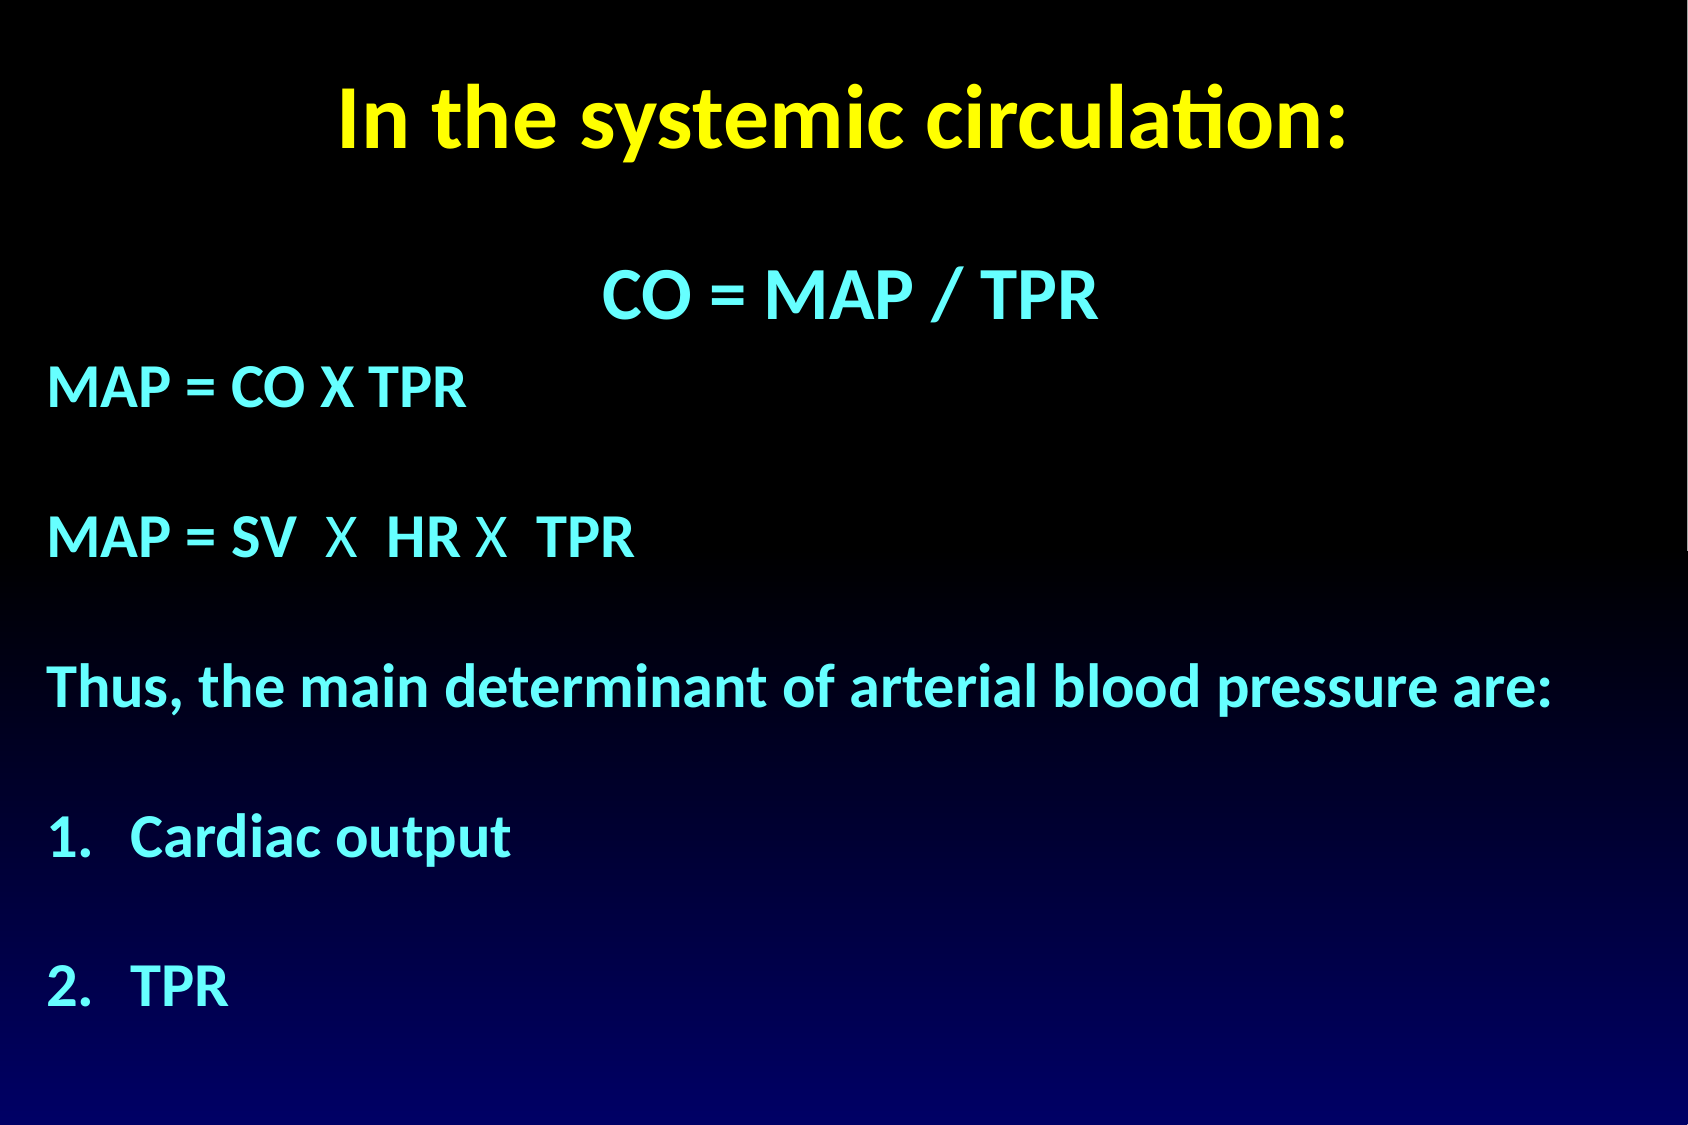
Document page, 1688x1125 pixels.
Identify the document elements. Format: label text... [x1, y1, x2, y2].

text_box In the systemic circulation: [0, 49, 1688, 175]
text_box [30, 237, 1619, 1035]
